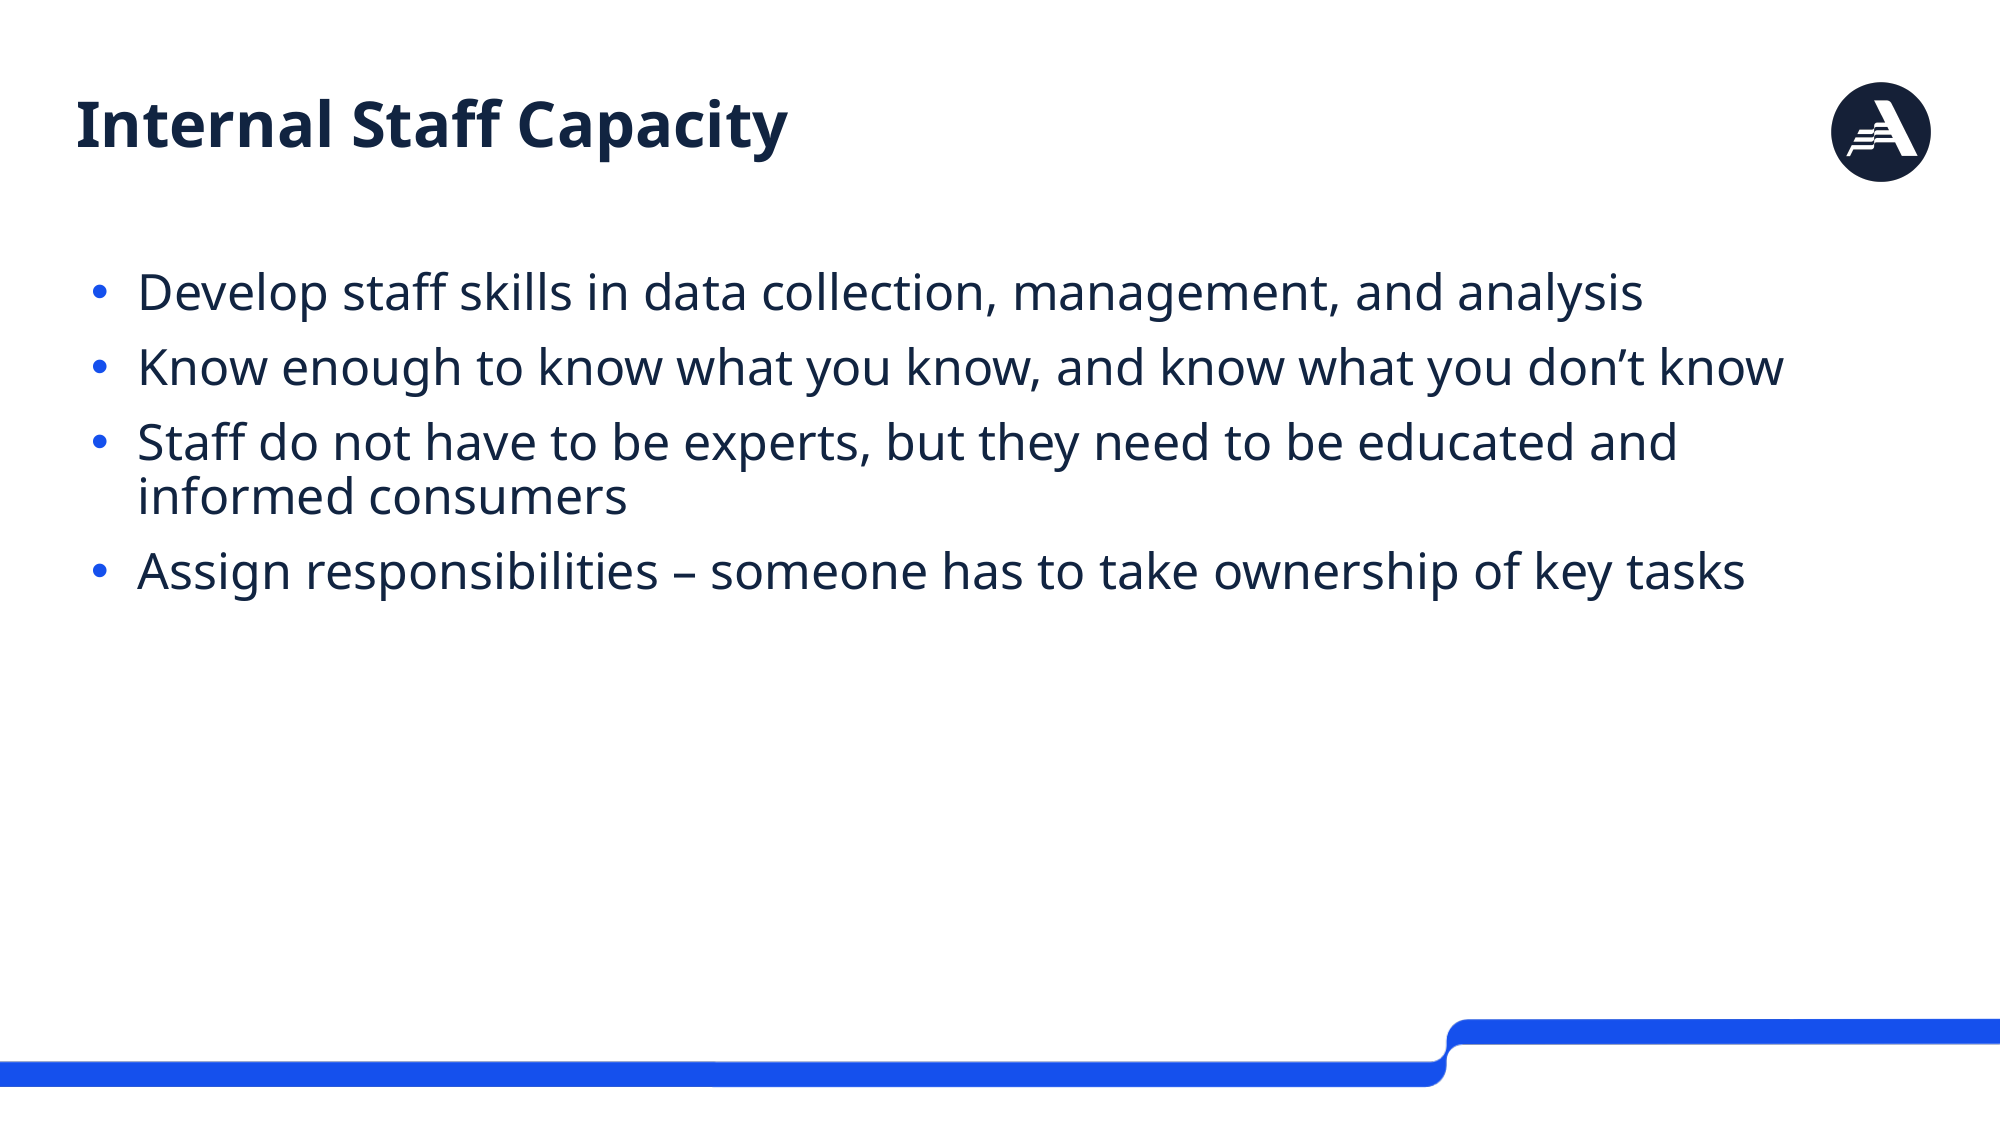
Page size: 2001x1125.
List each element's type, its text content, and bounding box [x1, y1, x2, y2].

list Develop staff skills in data collection, management, and analysis Know enough to know what you know, and know what you don’t know Staff do not have to be experts, but they need to be educated and informed consumers Assign responsibilities – someone has to take ownership of key tasks [76, 260, 1868, 856]
title Internal Staff Capacity [76, 93, 1074, 162]
picture [1831, 82, 1931, 182]
picture [0, 1018, 2000, 1088]
